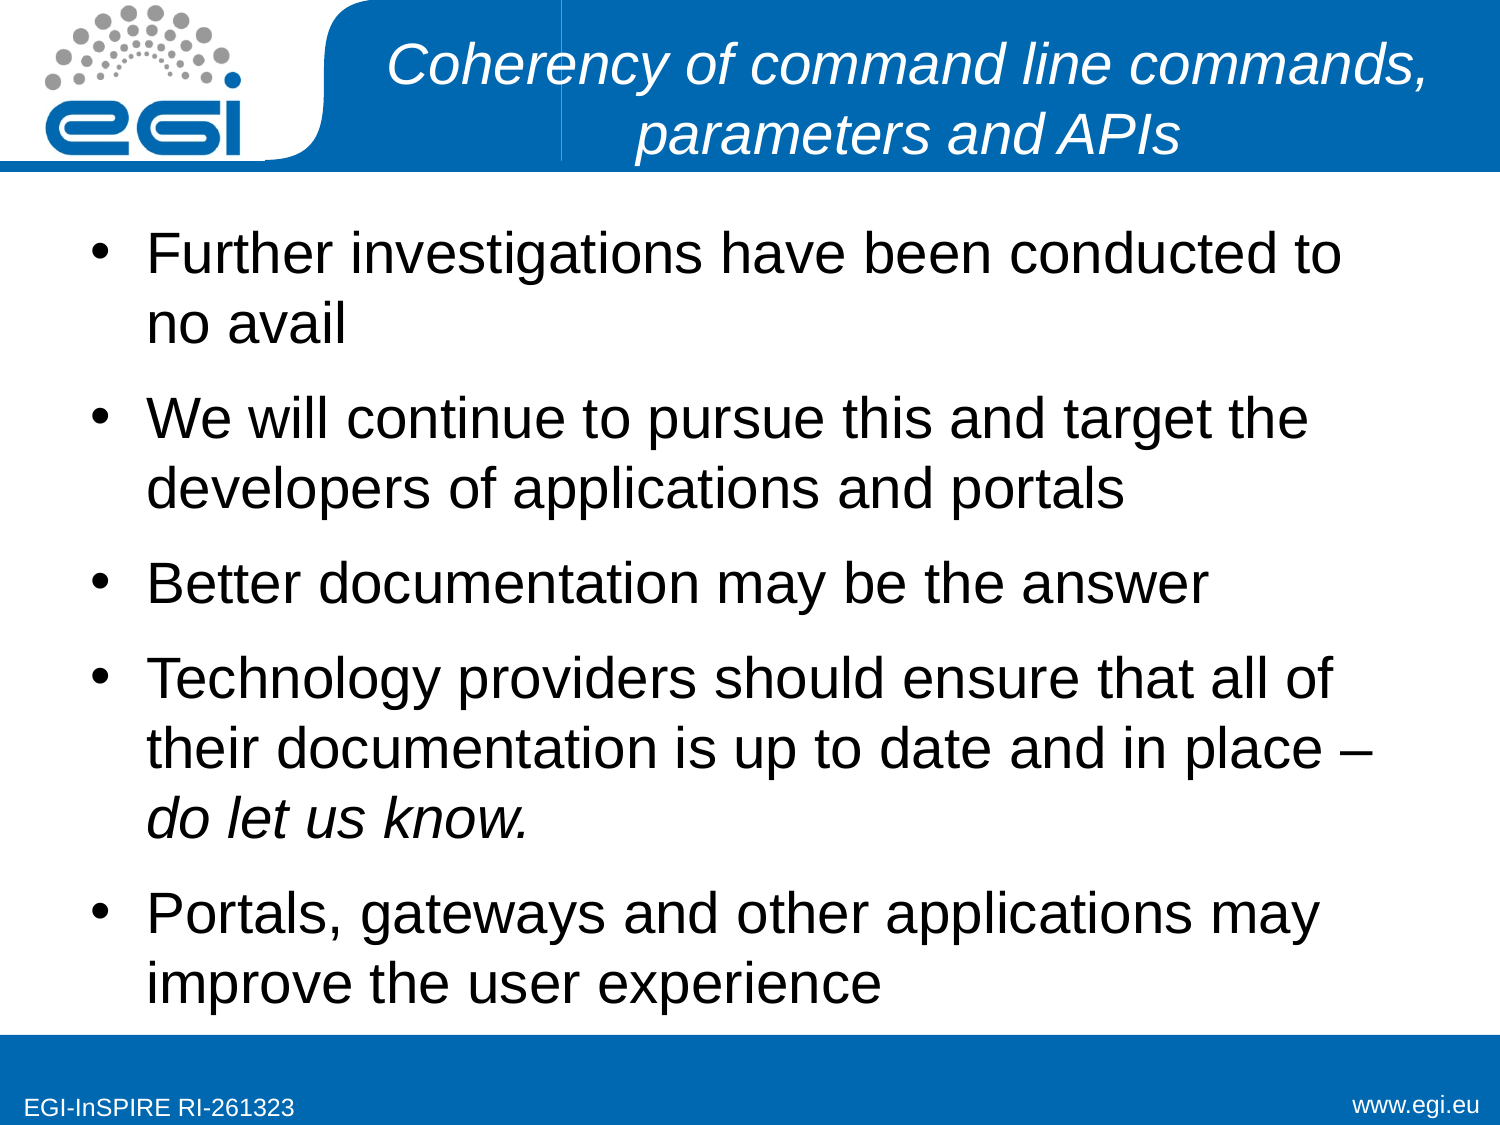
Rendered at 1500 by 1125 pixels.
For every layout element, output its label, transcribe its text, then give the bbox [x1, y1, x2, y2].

picture [0, 0, 265, 161]
list Further investigations have been conducted to no avail We will continue to pursue this and target the developers of applications and portals Better documentation may be the answer Technology providers should ensure that all of their documentation is up to date and in place – do let us know. Portals, gateways and other applications may improve the user experience [74, 207, 1436, 1036]
title Coherency of command line commands, parameters and APIs [348, 77, 1471, 185]
